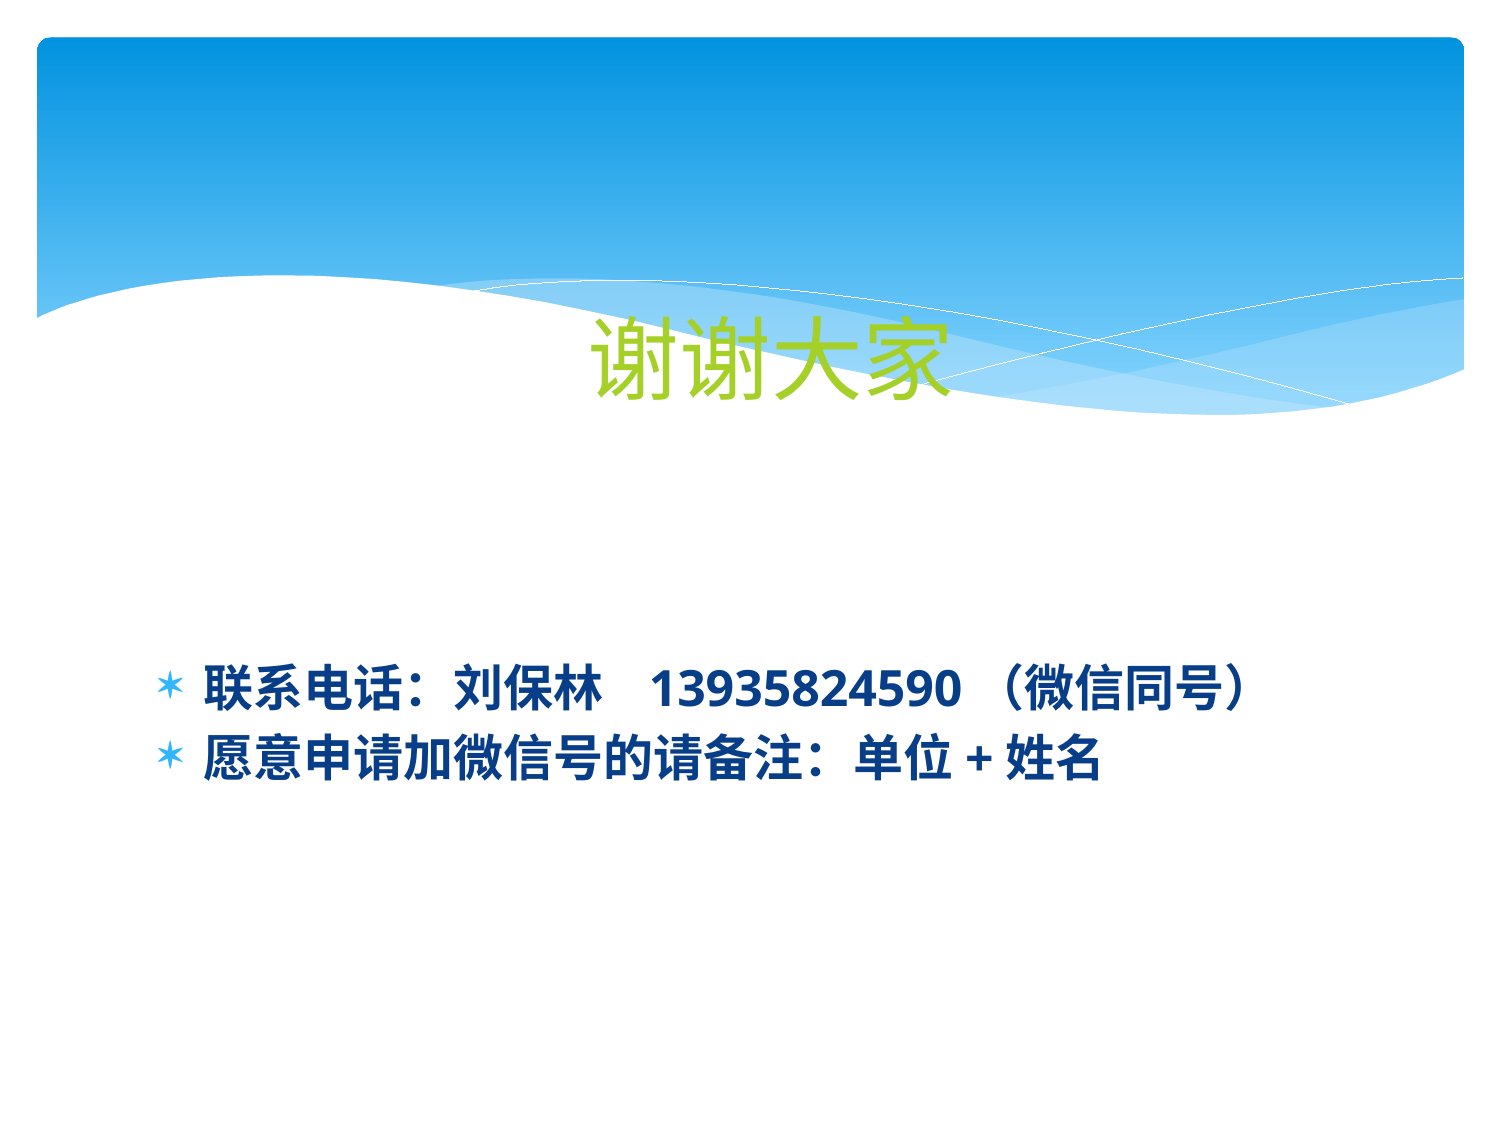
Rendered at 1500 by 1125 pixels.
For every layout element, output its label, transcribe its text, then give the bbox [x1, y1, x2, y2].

title 谢谢大家 [95, 254, 1446, 460]
list 联系电话：刘保林 13935824590（微信同号） 愿意申请加微信号的请备注：单位+姓名 [143, 460, 1359, 1005]
